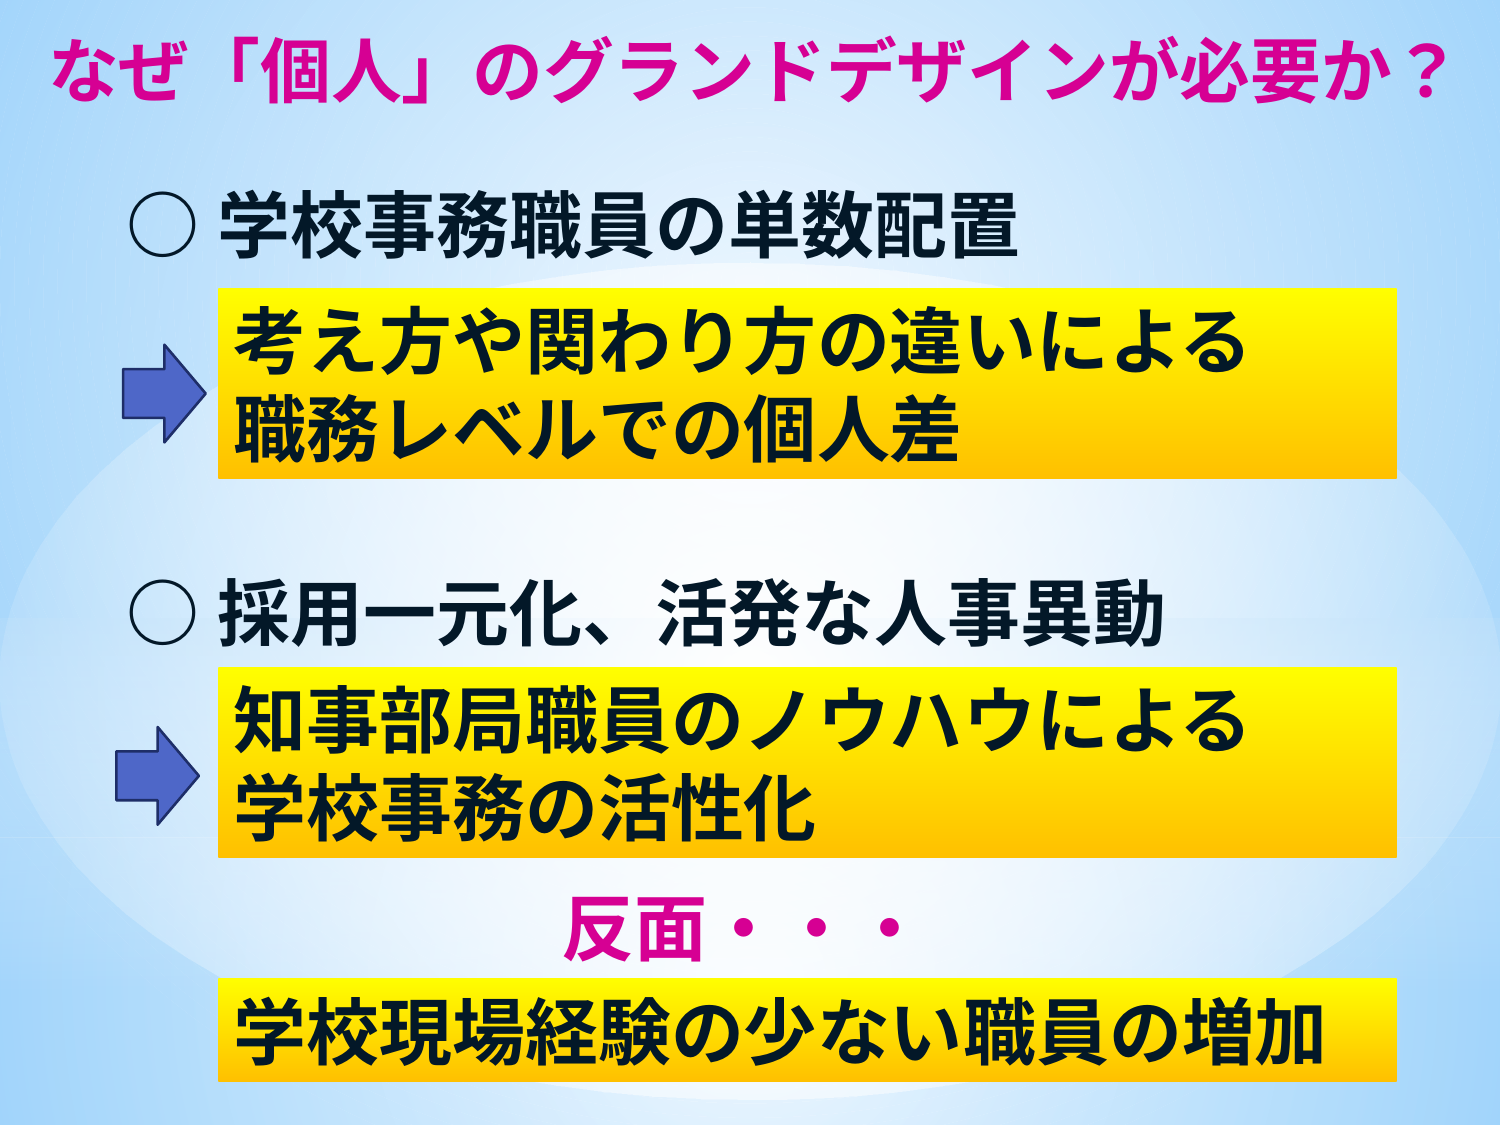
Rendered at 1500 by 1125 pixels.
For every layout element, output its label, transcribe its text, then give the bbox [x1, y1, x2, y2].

text_box ○採用一元化、活発な人事異動 [112, 560, 1409, 663]
text_box 考え方や関わり方の違いによる 職務レベルでの個人差 [218, 288, 1397, 479]
text_box [121, 343, 207, 444]
text_box ○学校事務職員の単数配置 [112, 172, 1409, 275]
text_box なぜ「個人」のグランドデザインが必要か？ [5, 18, 1500, 119]
text_box 学校現場経験の少ない職員の増加 [218, 978, 1397, 1082]
text_box [115, 725, 200, 826]
text_box 反面・・・ [547, 875, 998, 978]
text_box 知事部局職員のノウハウによる 学校事務の活性化 [218, 667, 1397, 858]
